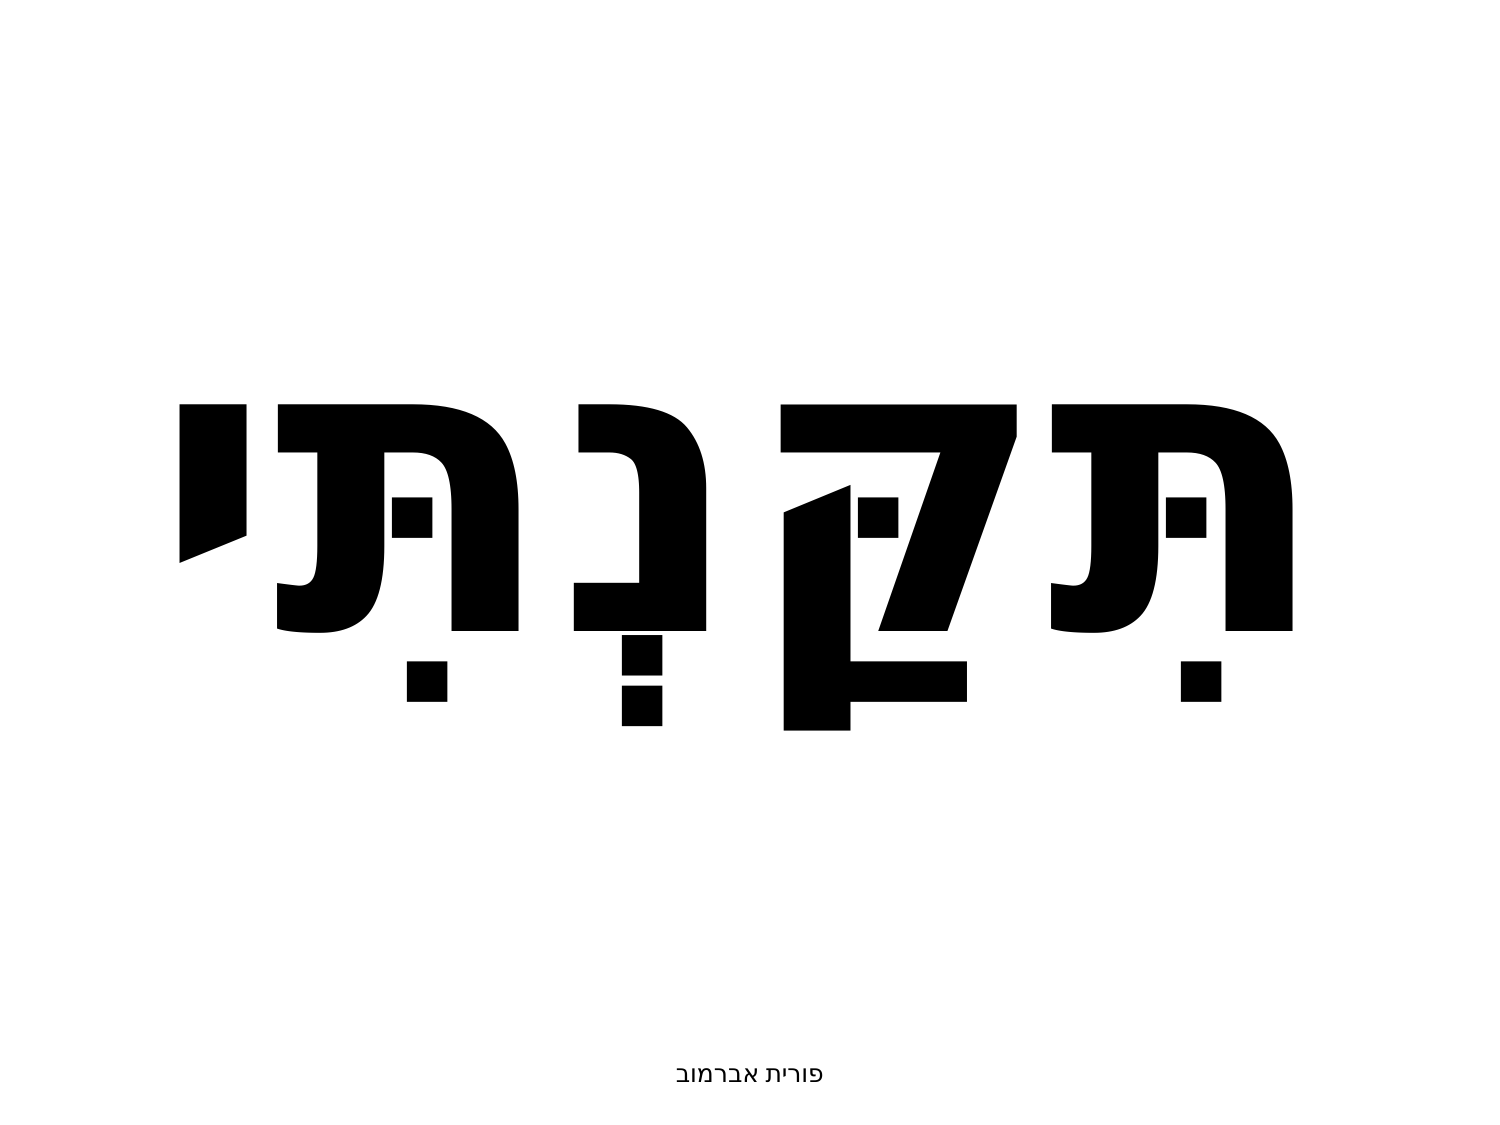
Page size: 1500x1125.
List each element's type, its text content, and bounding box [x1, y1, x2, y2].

title תִּקַּנְתִּי [105, 345, 1381, 587]
footer פורית אברמוב [512, 1042, 988, 1103]
